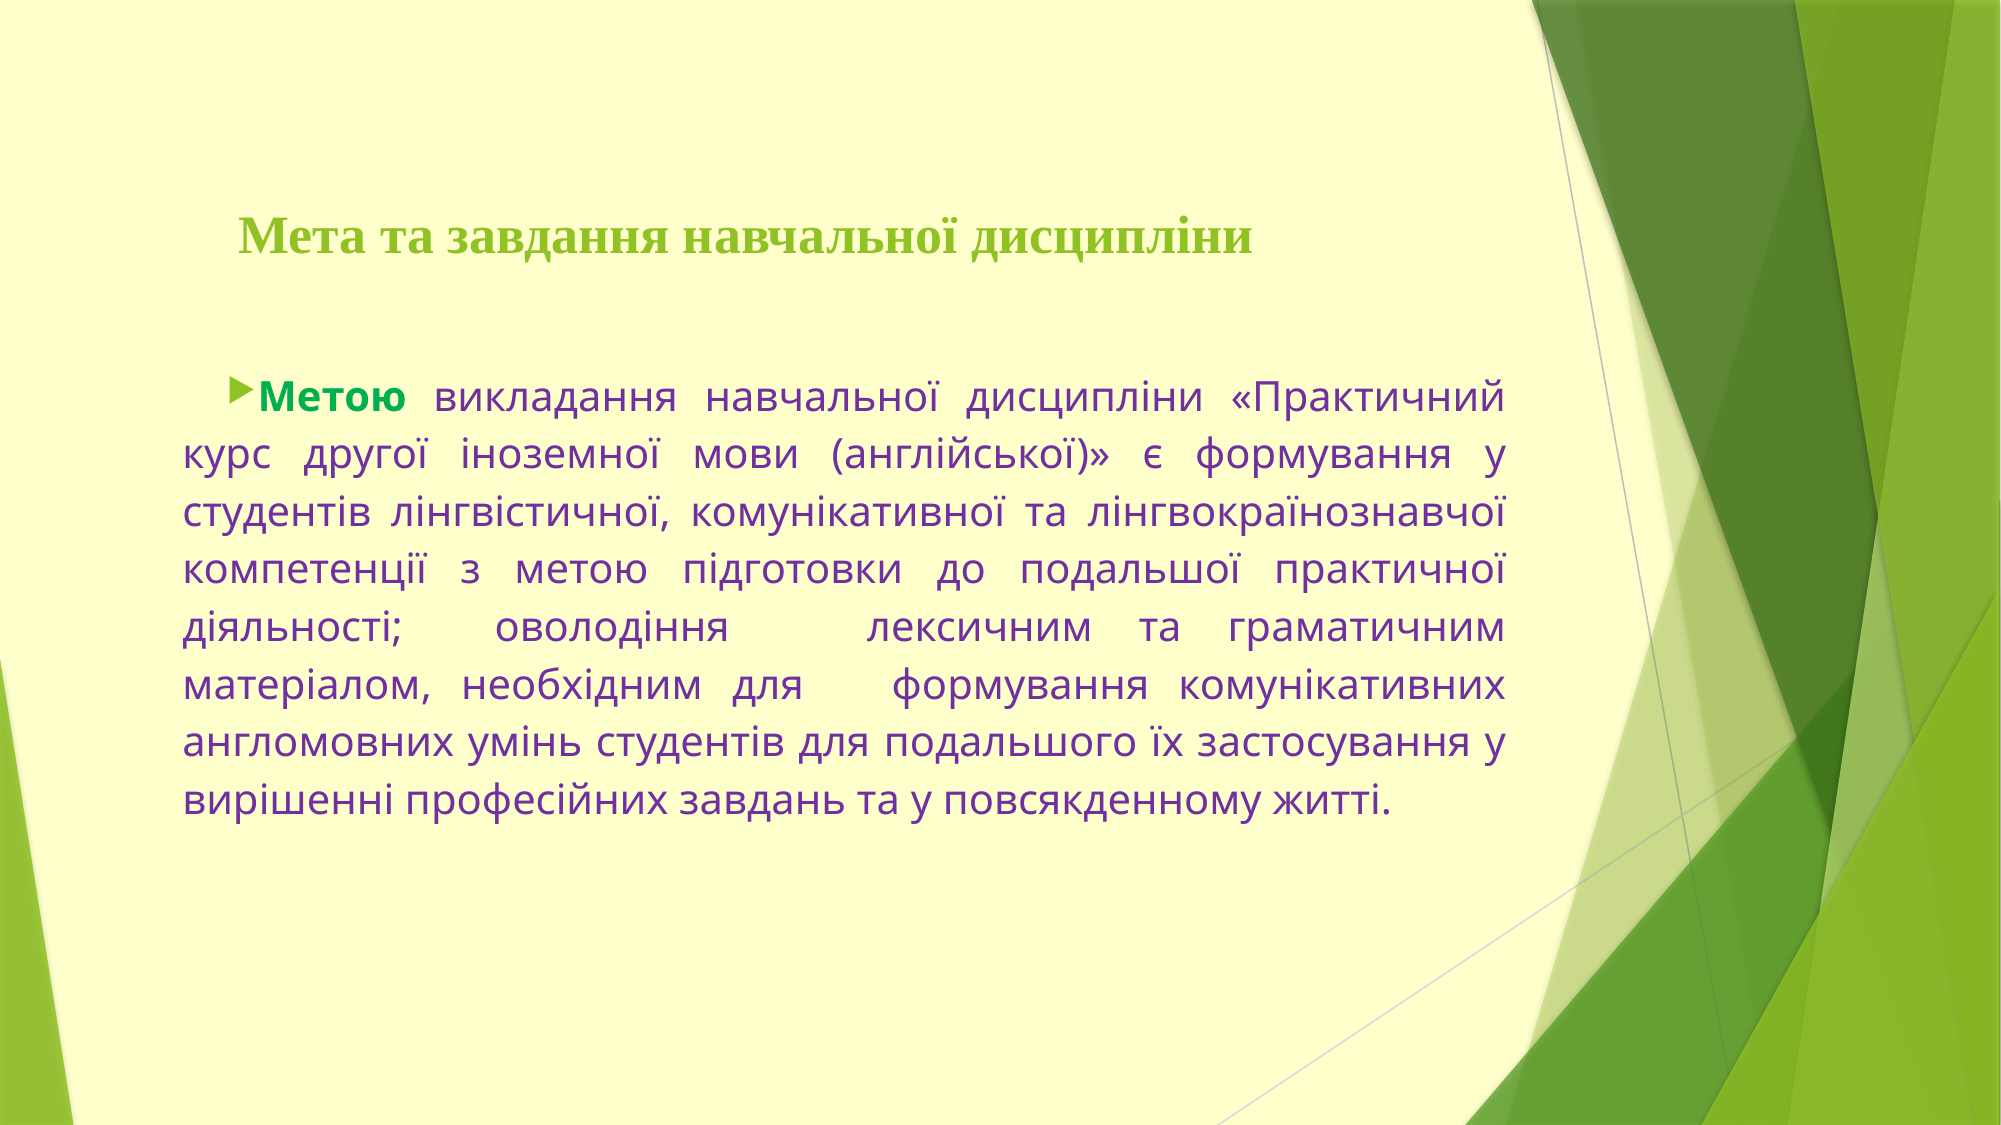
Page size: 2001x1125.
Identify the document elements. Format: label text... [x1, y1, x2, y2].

list Метою викладання навчальної дисципліни «Практичний курс другої іноземної мови (англійської)» є формування у студентів лінгвістичної, комунікативної та лінгвокраїнознавчої компетенції з метою підготовки до подальшої практичної діяльності; оволодіння лексичним та граматичним матеріалом, необхідним для формування комунікативних англомовних умінь студентів для подальшого їх застосування у вирішенні професійних завдань та у повсякденному житті. [111, 354, 1522, 992]
title Мета та завдання навчальної дисципліни [189, 159, 1627, 339]
